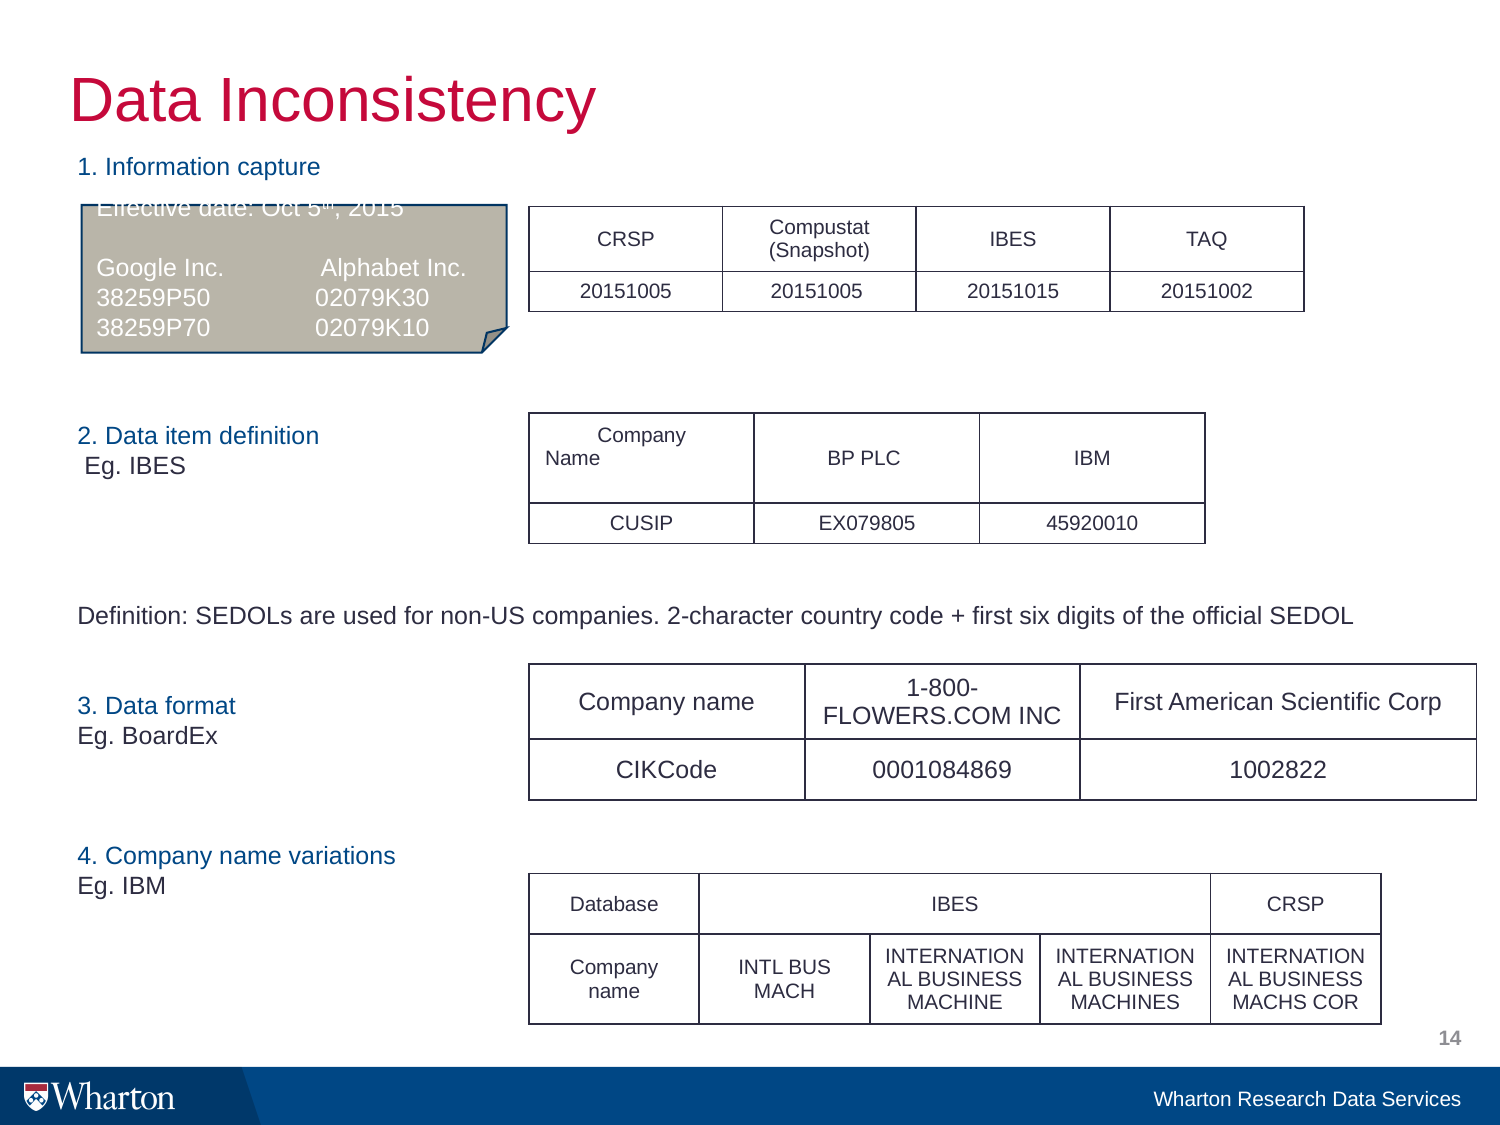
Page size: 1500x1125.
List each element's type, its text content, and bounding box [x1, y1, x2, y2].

table_header Database [530, 874, 698, 933]
table_cell 20151005 [530, 272, 722, 311]
table_header IBES [700, 874, 1210, 933]
table_header IBES [917, 207, 1109, 271]
picture [24, 1081, 175, 1111]
slide_number 14 [1139, 1006, 1477, 1067]
table_cell 20151002 [1111, 272, 1303, 311]
table_cell Company name [530, 935, 698, 1023]
table_cell 1002822 [1081, 740, 1476, 799]
table_header 1-800-FLOWERS.COM INC [806, 665, 1079, 738]
table_header Company Name [530, 414, 753, 502]
table_cell INTERNATIONAL BUSINESS MACHS COR [1211, 935, 1380, 1023]
text_box 1. Information capture 2. Data item definition Eg. IBES Definition: SEDOLs are used for non-US companies. 2-character country code + first six digits of the official SEDOL 3. Data format Eg. BoardEx 4. Company name variations Eg. IBM [62, 143, 1438, 937]
table_cell 20151005 [723, 272, 915, 311]
table_header IBM [980, 414, 1204, 502]
table_header Company name [530, 665, 804, 738]
text_box Effective date: Oct 5th, 2015 Google Inc. Alphabet Inc. 38259P50 02079K30 38259P70 02079K10 [80, 203, 510, 354]
table_cell EX079805 [755, 504, 979, 543]
table_header First American Scientific Corp [1081, 665, 1476, 738]
table_header Compustat (Snapshot) [723, 207, 915, 271]
table_cell INTERNATIONAL BUSINESS MACHINES [1041, 935, 1210, 1023]
table_cell INTERNATIONAL BUSINESS MACHINE [871, 935, 1039, 1023]
table_header TAQ [1111, 207, 1303, 271]
table_header CRSP [1211, 874, 1380, 933]
title Data Inconsistency [69, 59, 1364, 143]
table_header CRSP [530, 207, 722, 271]
table_cell 45920010 [980, 504, 1204, 543]
table_cell 0001084869 [806, 740, 1079, 799]
table_cell CIKCode [530, 740, 804, 799]
table_cell INTL BUS MACH [700, 935, 869, 1023]
table_cell CUSIP [530, 504, 753, 543]
table_cell 20151015 [917, 272, 1109, 311]
table_header BP PLC [755, 414, 979, 502]
footer Wharton Research Data Services [970, 1068, 1477, 1125]
